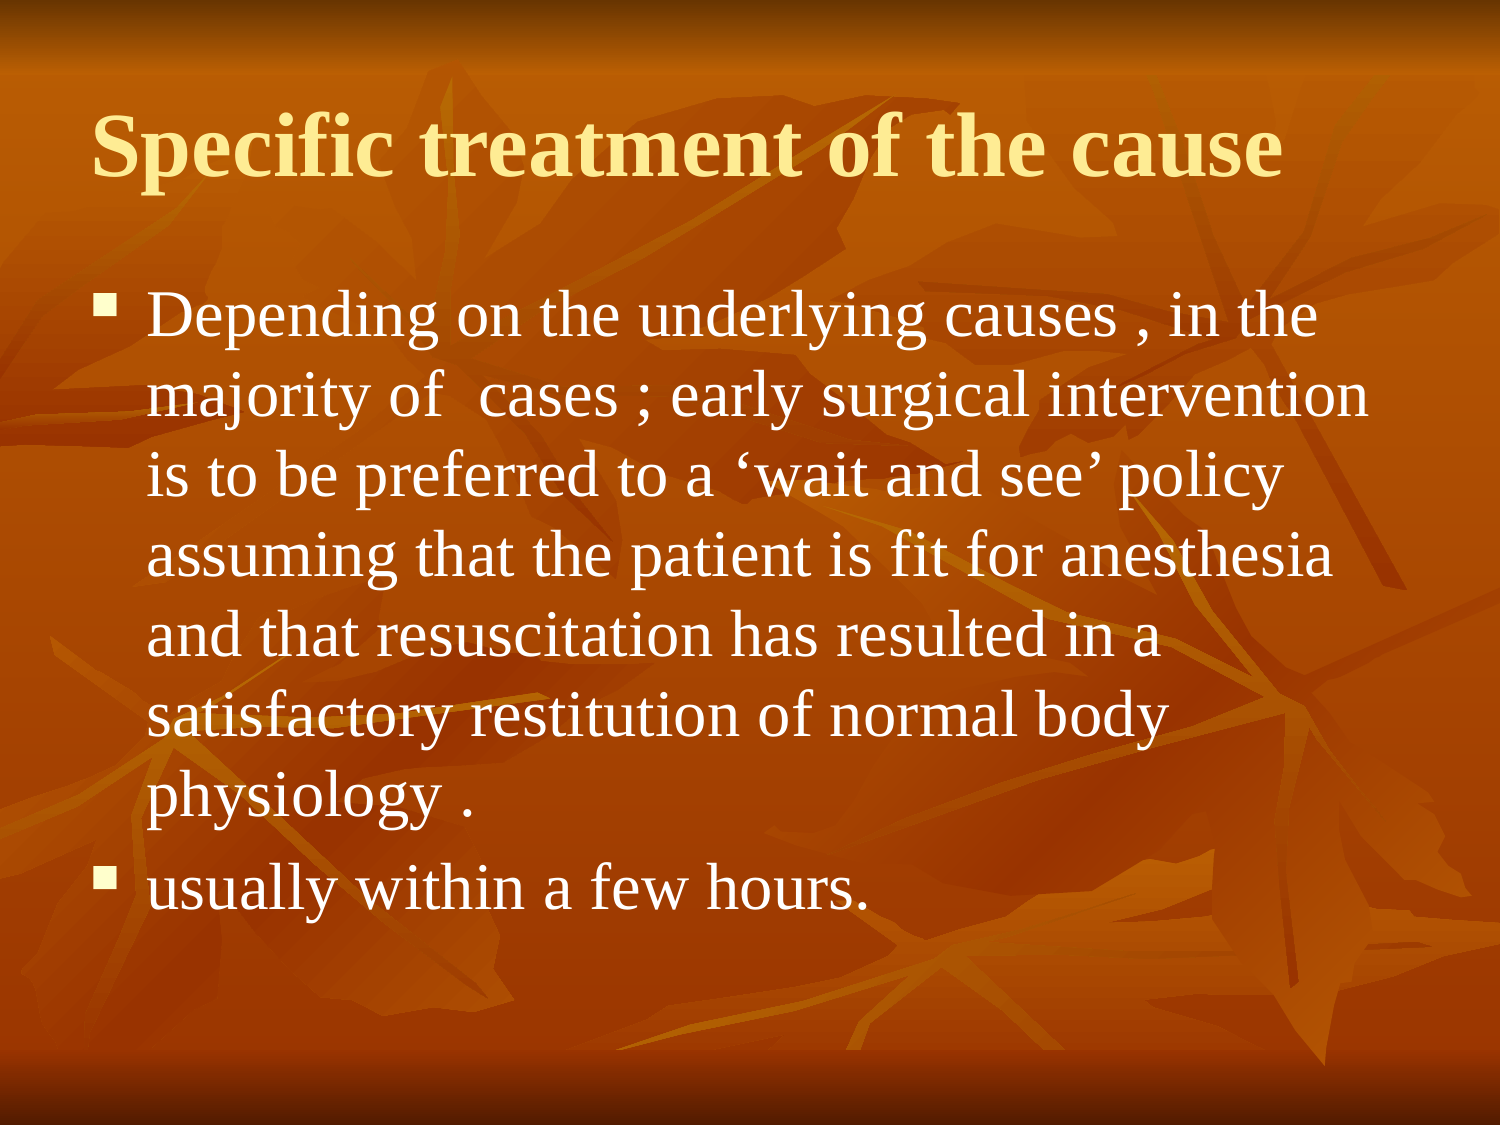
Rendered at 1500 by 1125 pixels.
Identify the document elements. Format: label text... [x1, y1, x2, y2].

title Specific treatment of the cause [74, 45, 1426, 234]
list Depending on the underlying causes , in the majority of cases ; early surgical intervention is to be preferred to a ‘wait and see’ policy assuming that the patient is fit for anesthesia and that resuscitation has resulted in a satisfactory restitution of normal body physiology . usually within a few hours. [74, 262, 1426, 1006]
